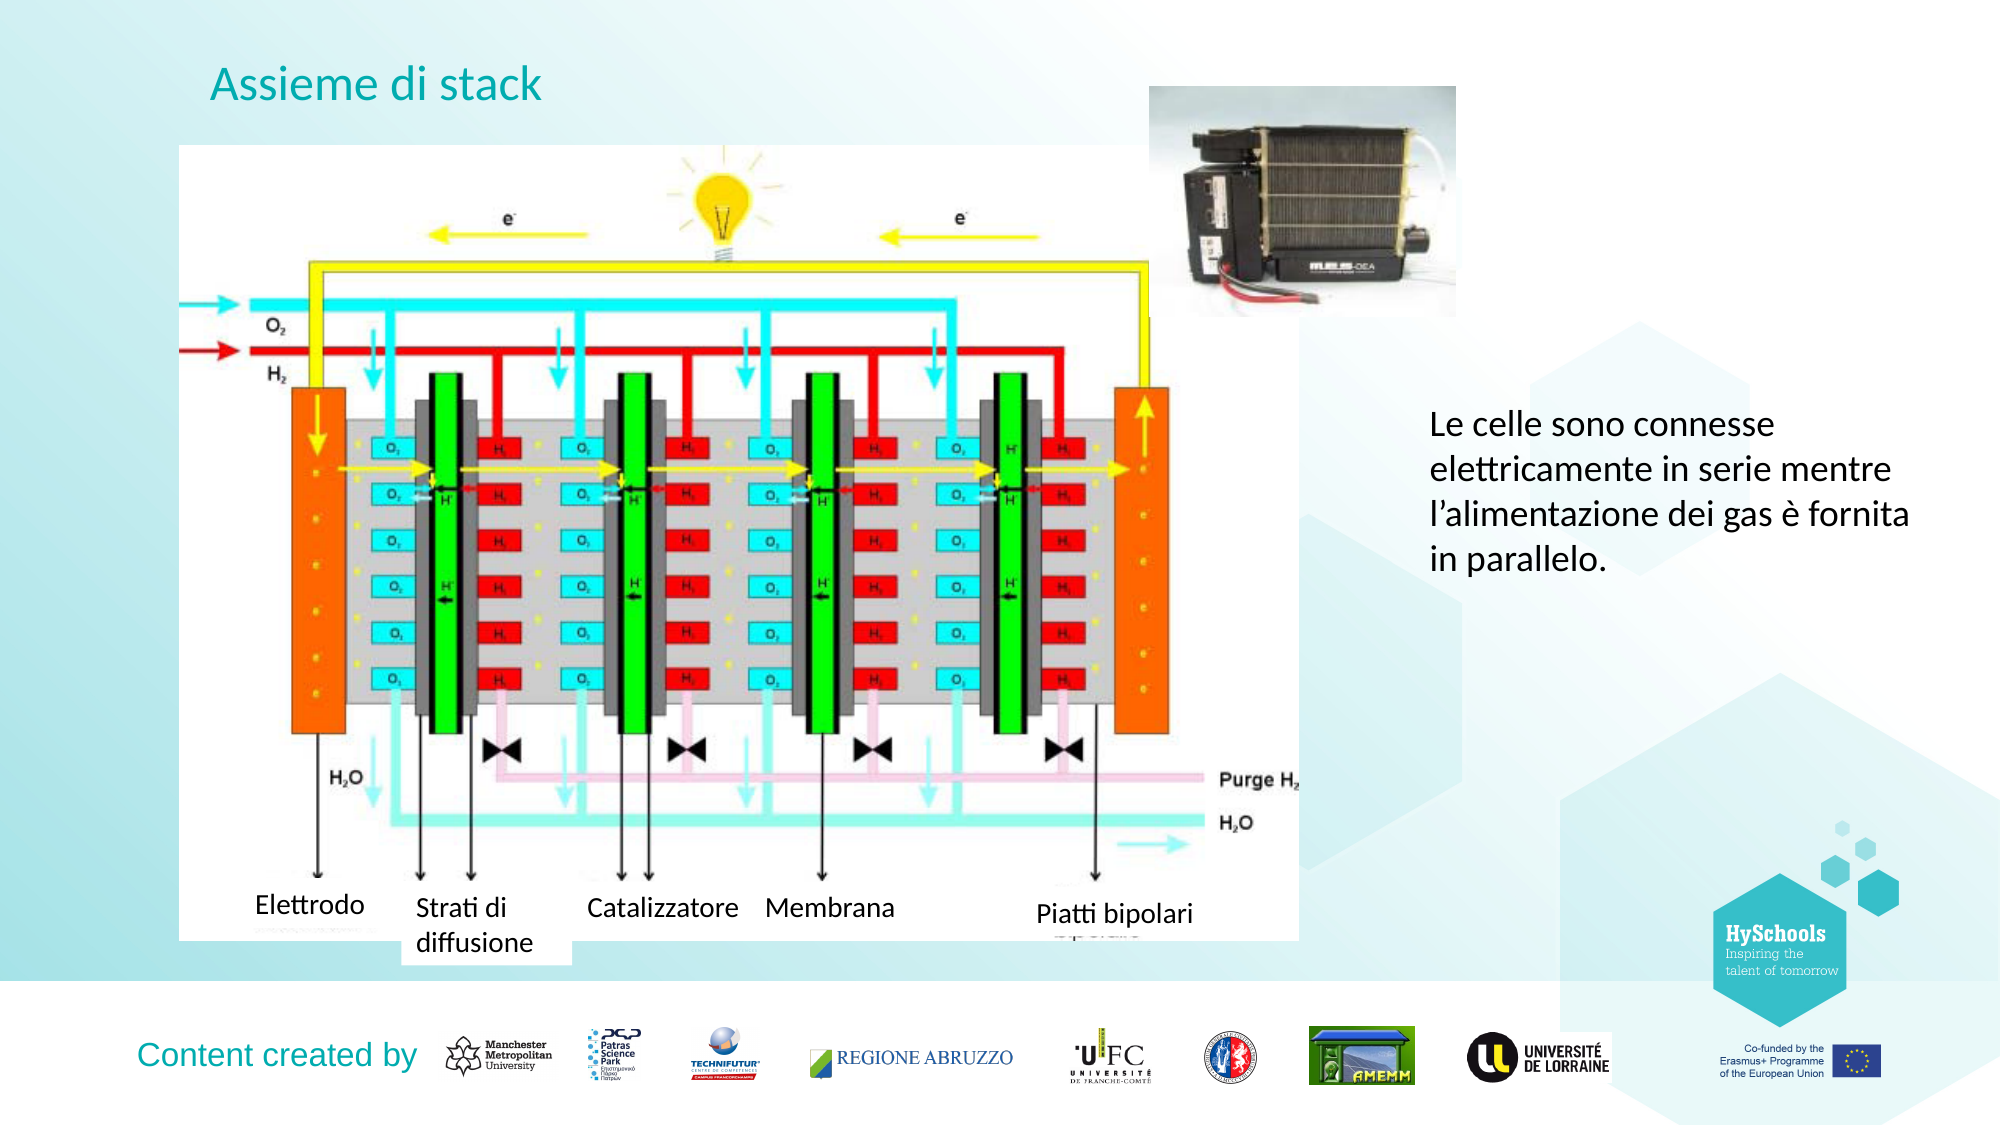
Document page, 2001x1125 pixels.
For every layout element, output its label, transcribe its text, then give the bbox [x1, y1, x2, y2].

text_box Le celle sono connesse elettricamente in serie mentre l’alimentazione dei gas è fornita in parallelo. [1414, 391, 1932, 587]
text_box Strati di diffusione [401, 941, 573, 966]
text_box Assieme di stack [195, 43, 597, 119]
picture [0, 0, 2000, 1125]
